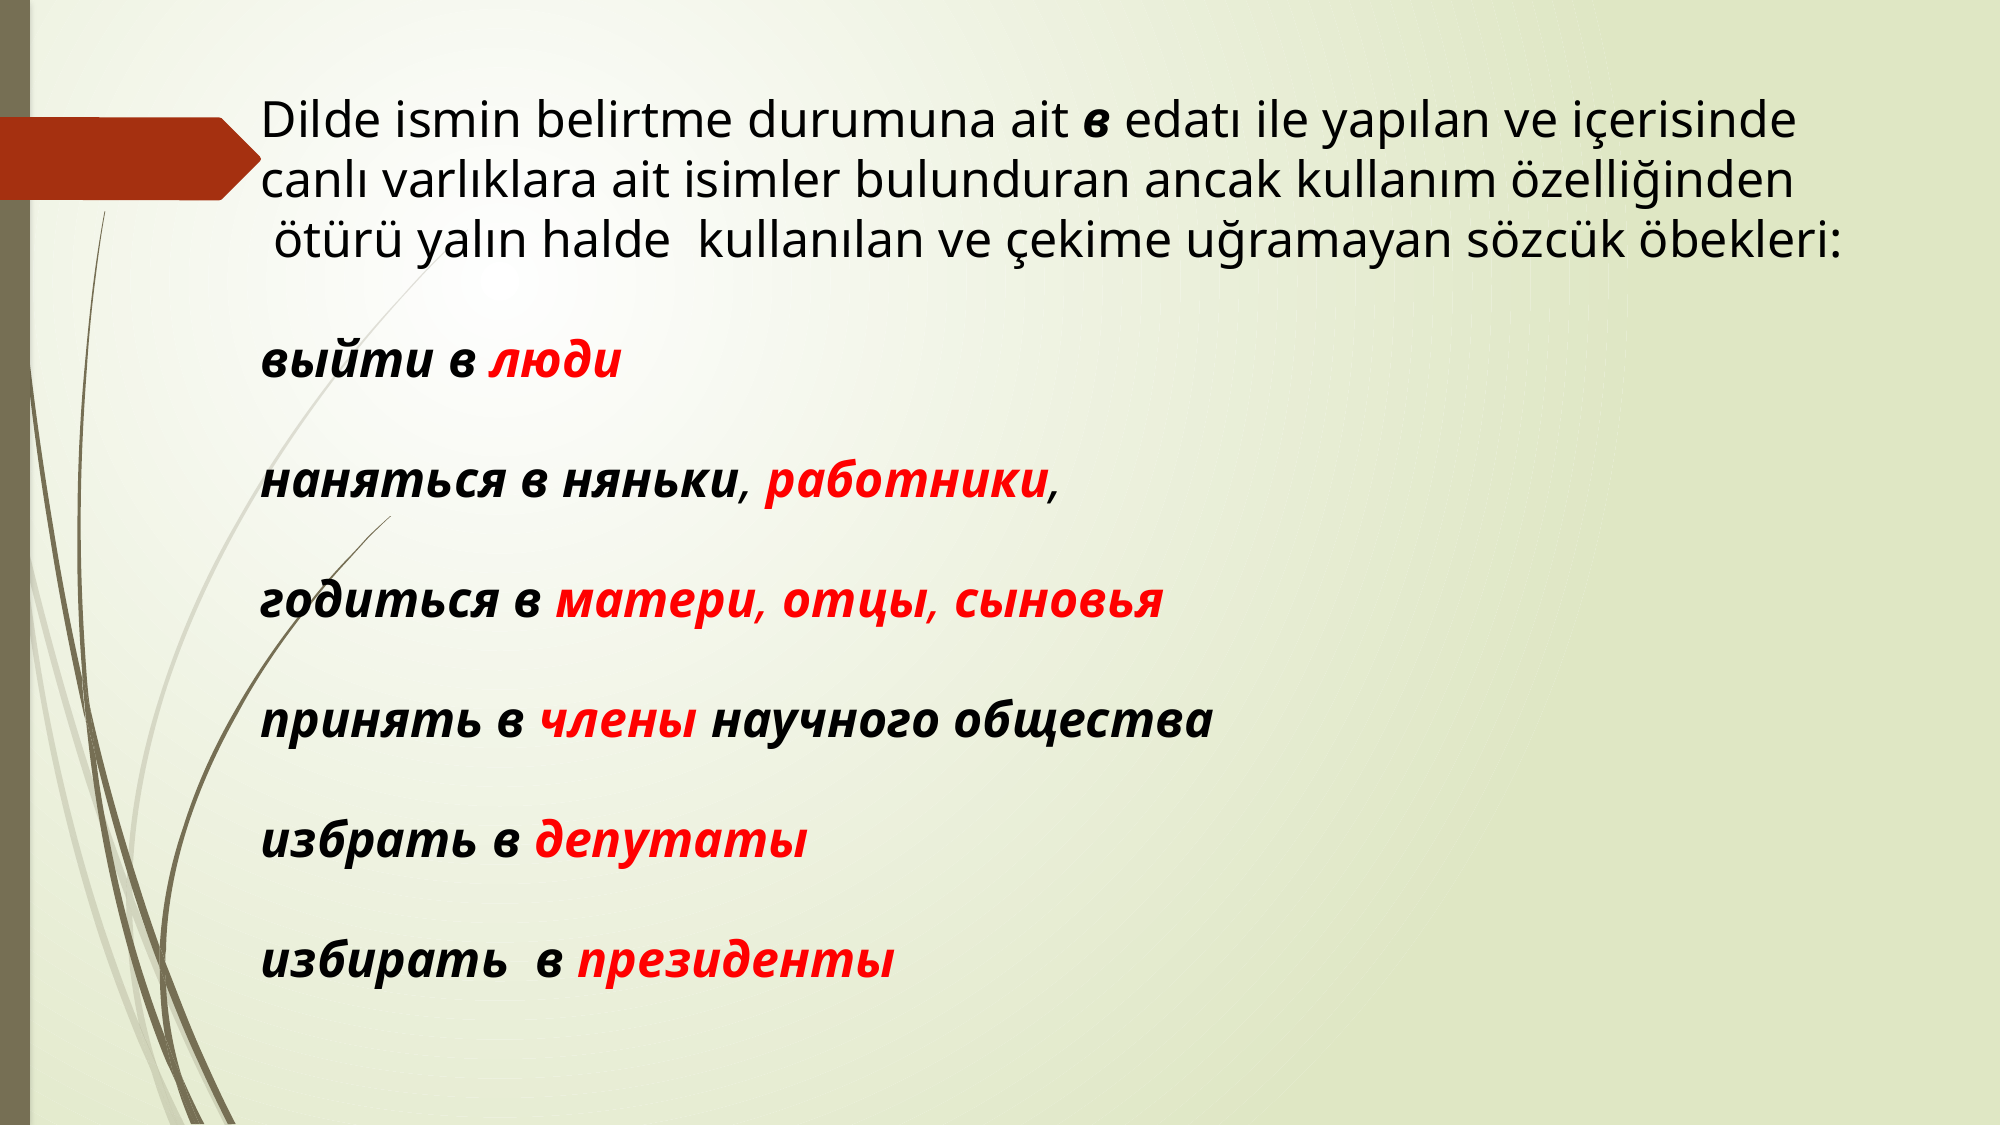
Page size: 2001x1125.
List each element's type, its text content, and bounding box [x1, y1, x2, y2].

text_box Dilde ismin belirtme durumuna ait в edatı ile yapılan ve içerisinde canlı varlıklara ait isimler bulunduran ancak kullanım özelliğinden ötürü yalın halde kullanılan ve çekime uğramayan sözcük öbekleri: выйти в люди наняться в няньки, работники, годиться в матери, отцы, сыновья принять в члены научного общества избрать в депутаты избирать в президенты [245, 79, 2000, 995]
